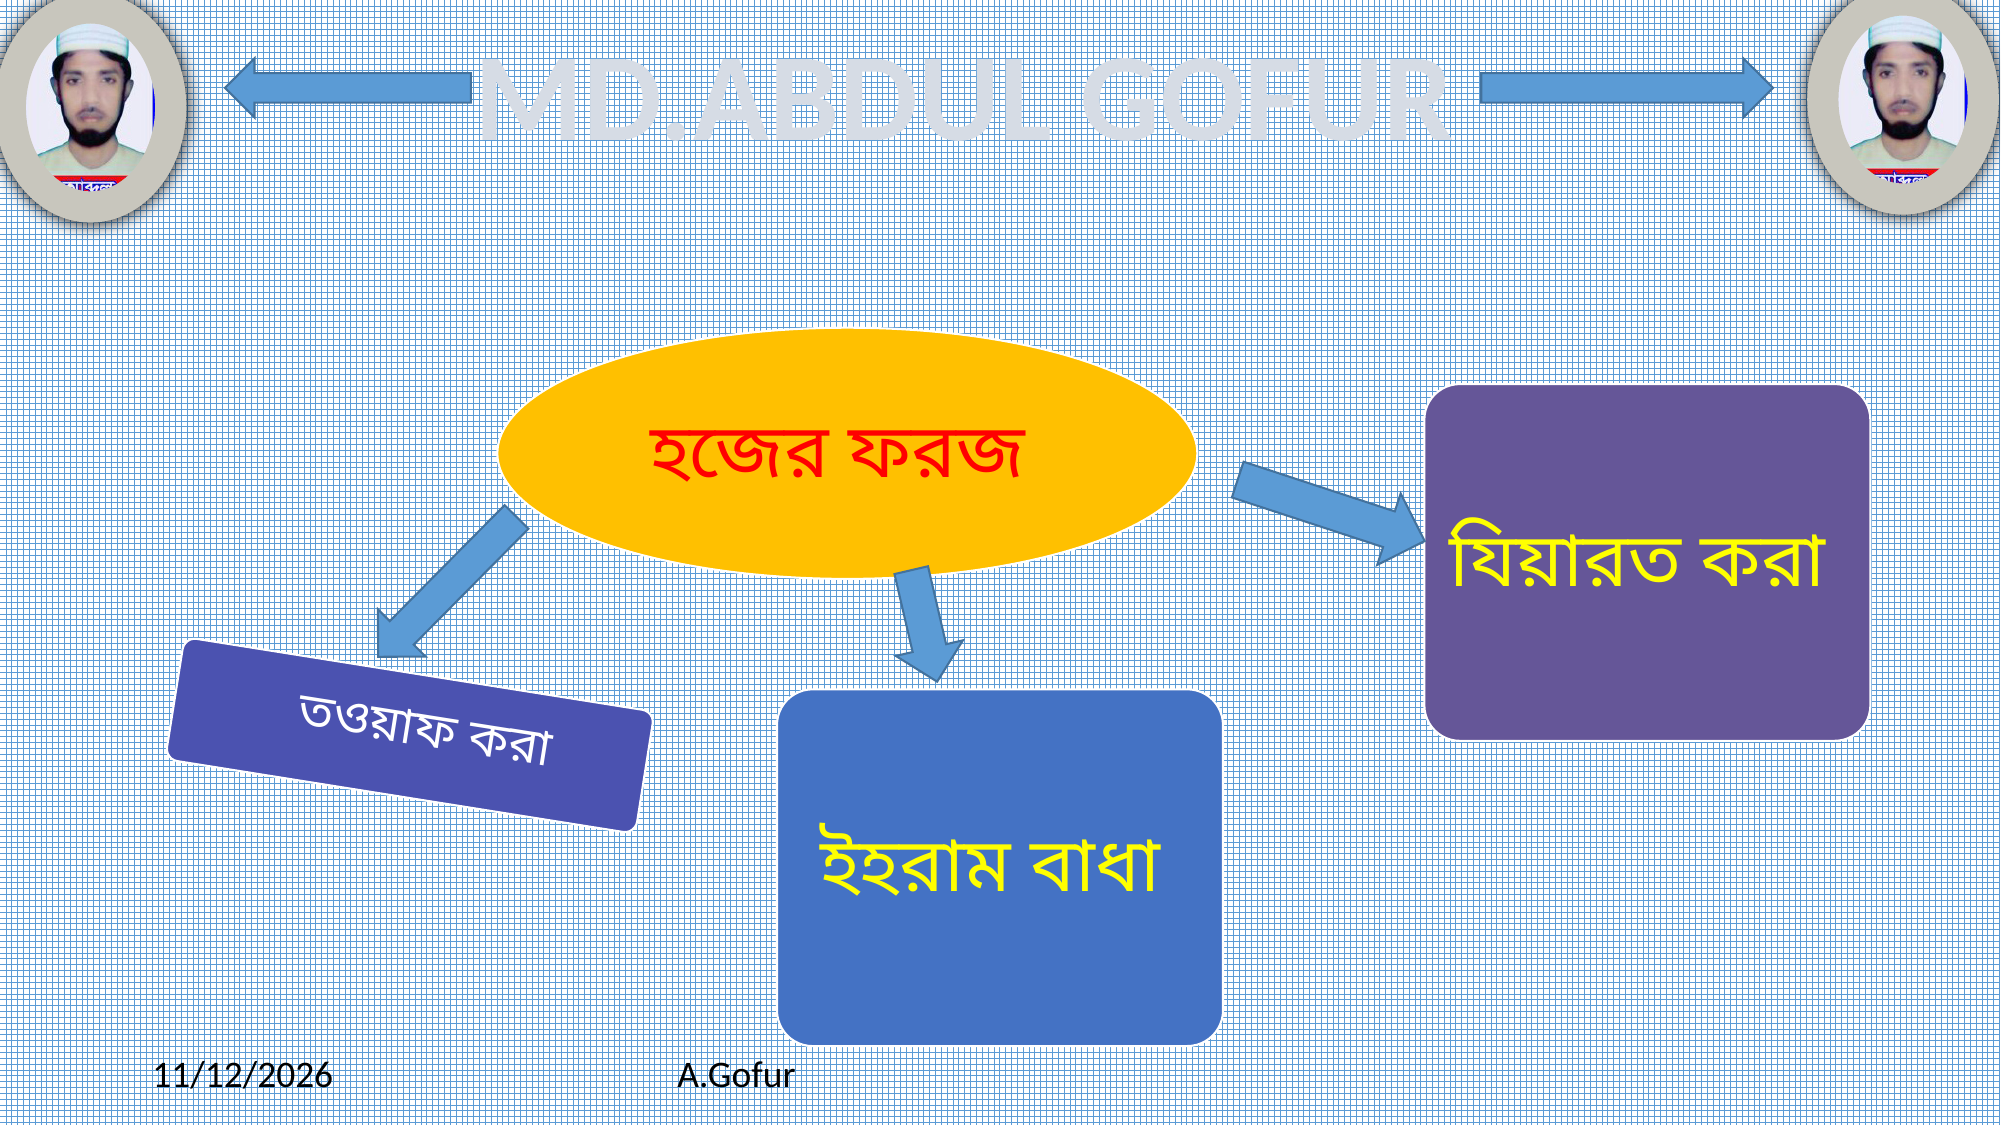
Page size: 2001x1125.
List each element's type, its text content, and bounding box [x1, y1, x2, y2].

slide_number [137, 1042, 588, 1103]
picture [1839, 16, 1967, 183]
text_box [1230, 460, 1424, 567]
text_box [171, 672, 666, 798]
text_box [376, 511, 497, 658]
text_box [776, 689, 1224, 1047]
text_box [893, 579, 966, 684]
footer A.Gofur [662, 1042, 1338, 1103]
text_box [497, 327, 1198, 579]
picture [26, 24, 155, 191]
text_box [1424, 384, 1871, 741]
